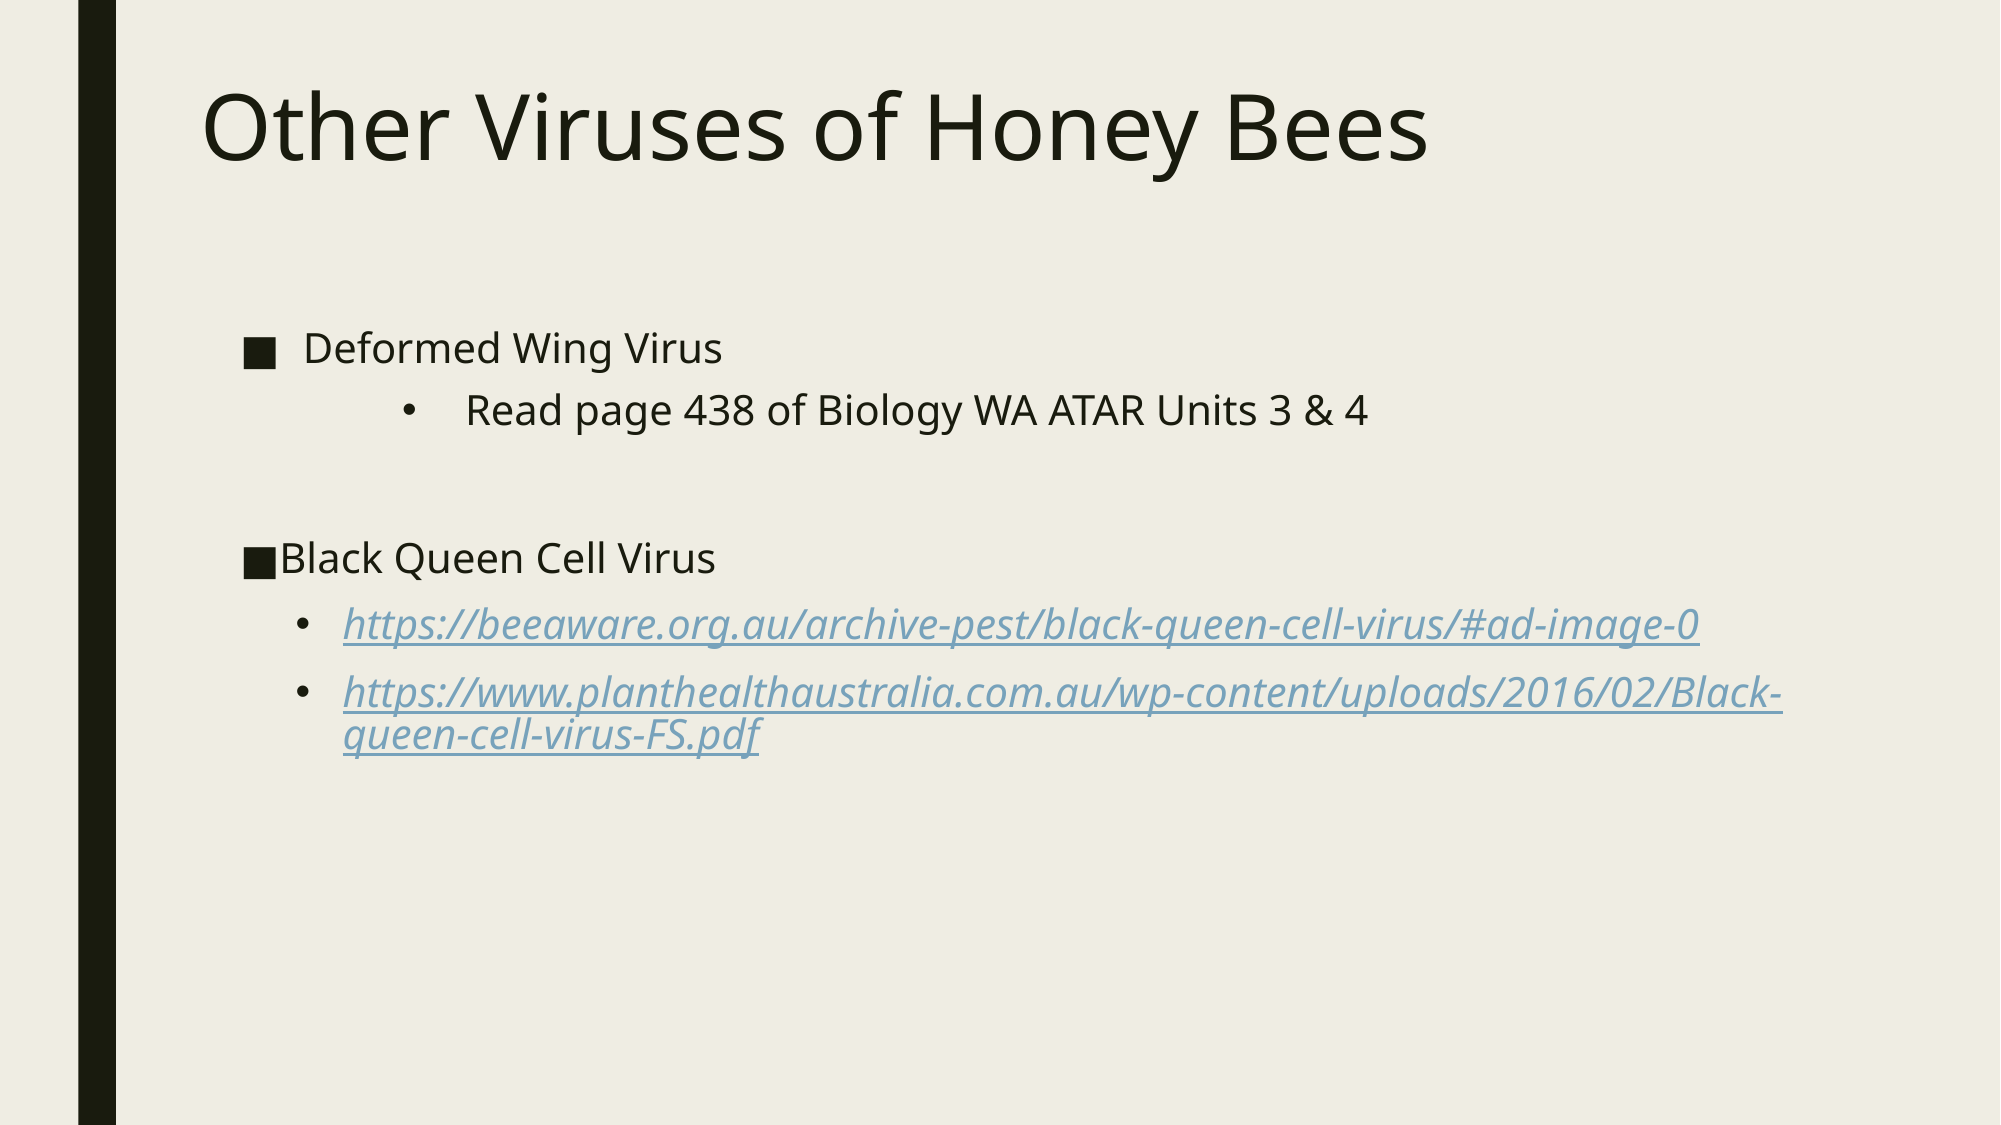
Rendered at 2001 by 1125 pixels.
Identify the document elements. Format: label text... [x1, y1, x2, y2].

list Deformed Wing Virus Read page 438 of Biology WA ATAR Units 3 & 4 Black Queen Cell Virus https://beeaware.org.au/archive-pest/black-queen-cell-virus/#ad-image-0 https://www.planthealthaustralia.com.au/wp-content/uploads/2016/02/Black-queen-cell-virus-FS.pdf [225, 318, 1800, 906]
title Other Viruses of Honey Bees [185, 74, 1761, 319]
